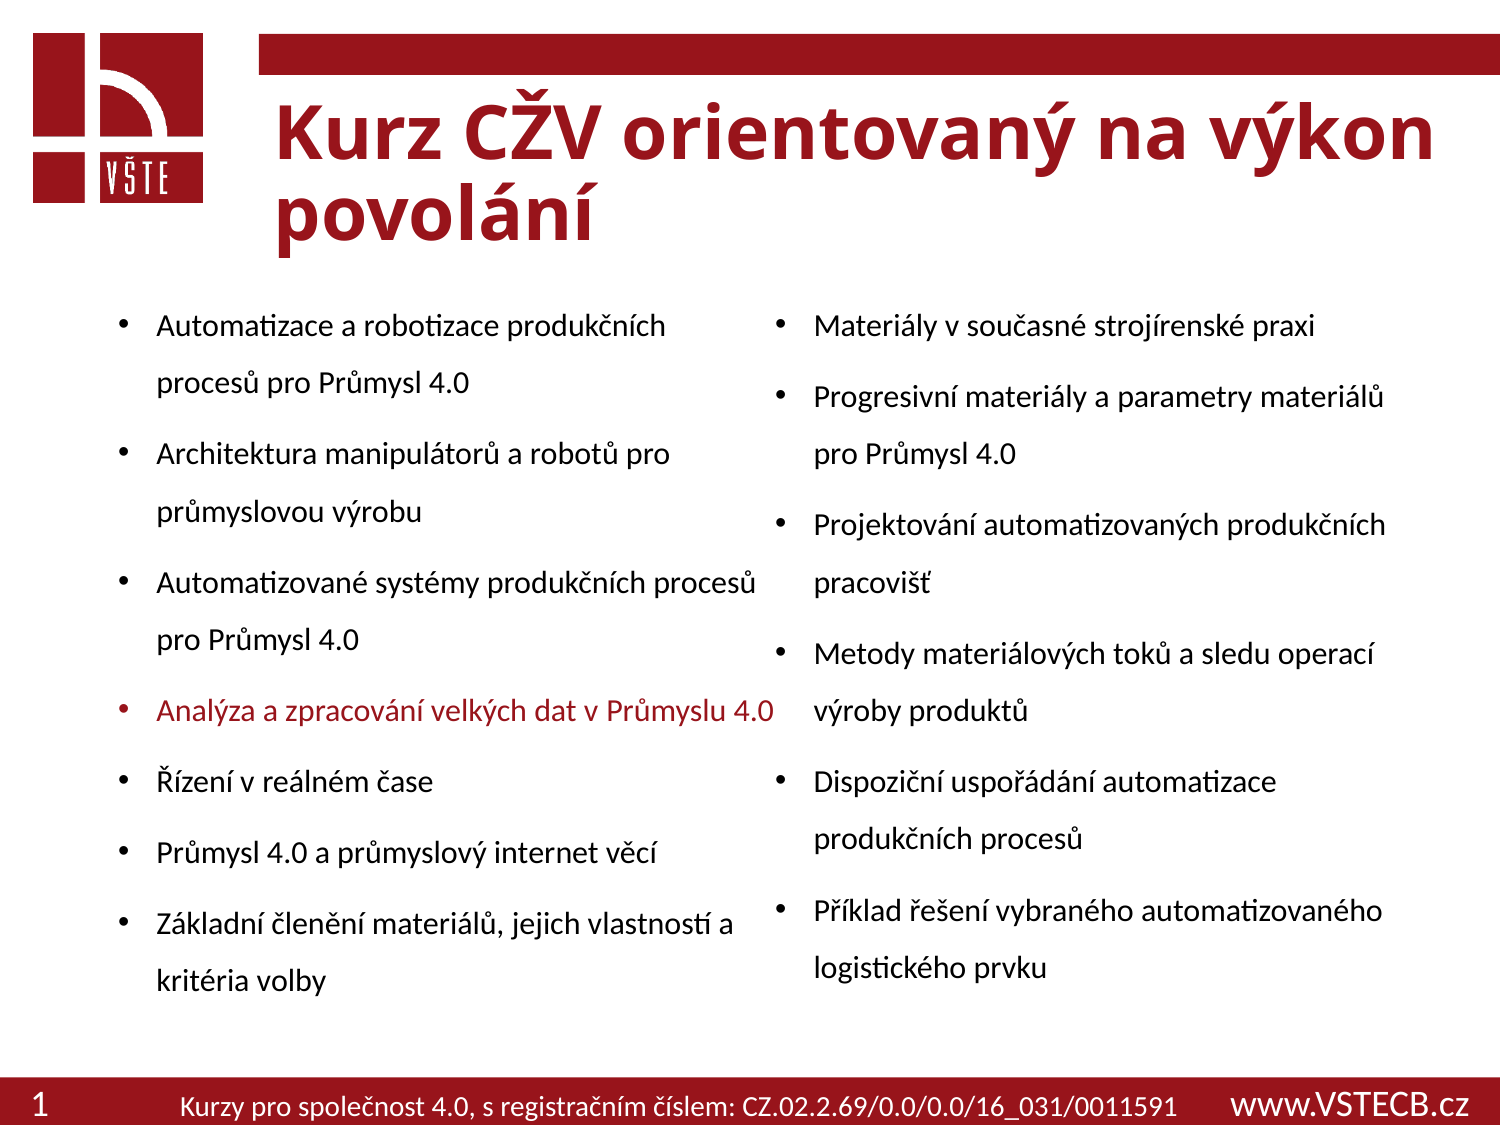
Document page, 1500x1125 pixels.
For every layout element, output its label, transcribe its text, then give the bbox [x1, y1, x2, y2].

picture [33, 33, 203, 203]
text_box [258, 33, 1500, 76]
text_box 1 Kurzy pro společnost 4.0, s registračním číslem: CZ.02.2.69/0.0/0.0/16_031/0011591 www.VSTECB.cz [0, 1076, 1500, 1125]
list Automatizace a robotizace produkčních procesů pro Průmysl 4.0 Architektura manipulátorů a robotů pro průmyslovou výrobu Automatizované systémy produkčních procesů pro Průmysl 4.0 Analýza a zpracování velkých dat v Průmyslu 4.0 Řízení v reálném čase Průmysl 4.0 a průmyslový internet věcí Základní členění materiálů, jejich vlastností a kritéria volby Materiály v současné strojírenské praxi Progresivní materiály a parametry materiálů pro Průmysl 4.0 Projektování automatizovaných produkčních pracovišť Metody materiálových toků a sledu operací výroby produktů Dispoziční uspořádání automatizace produkčních procesů Příklad řešení vybraného automatizovaného logistického prvku [103, 277, 1448, 1050]
title Kurz CŽV orientovaný na výkon povolání [258, 76, 1500, 278]
